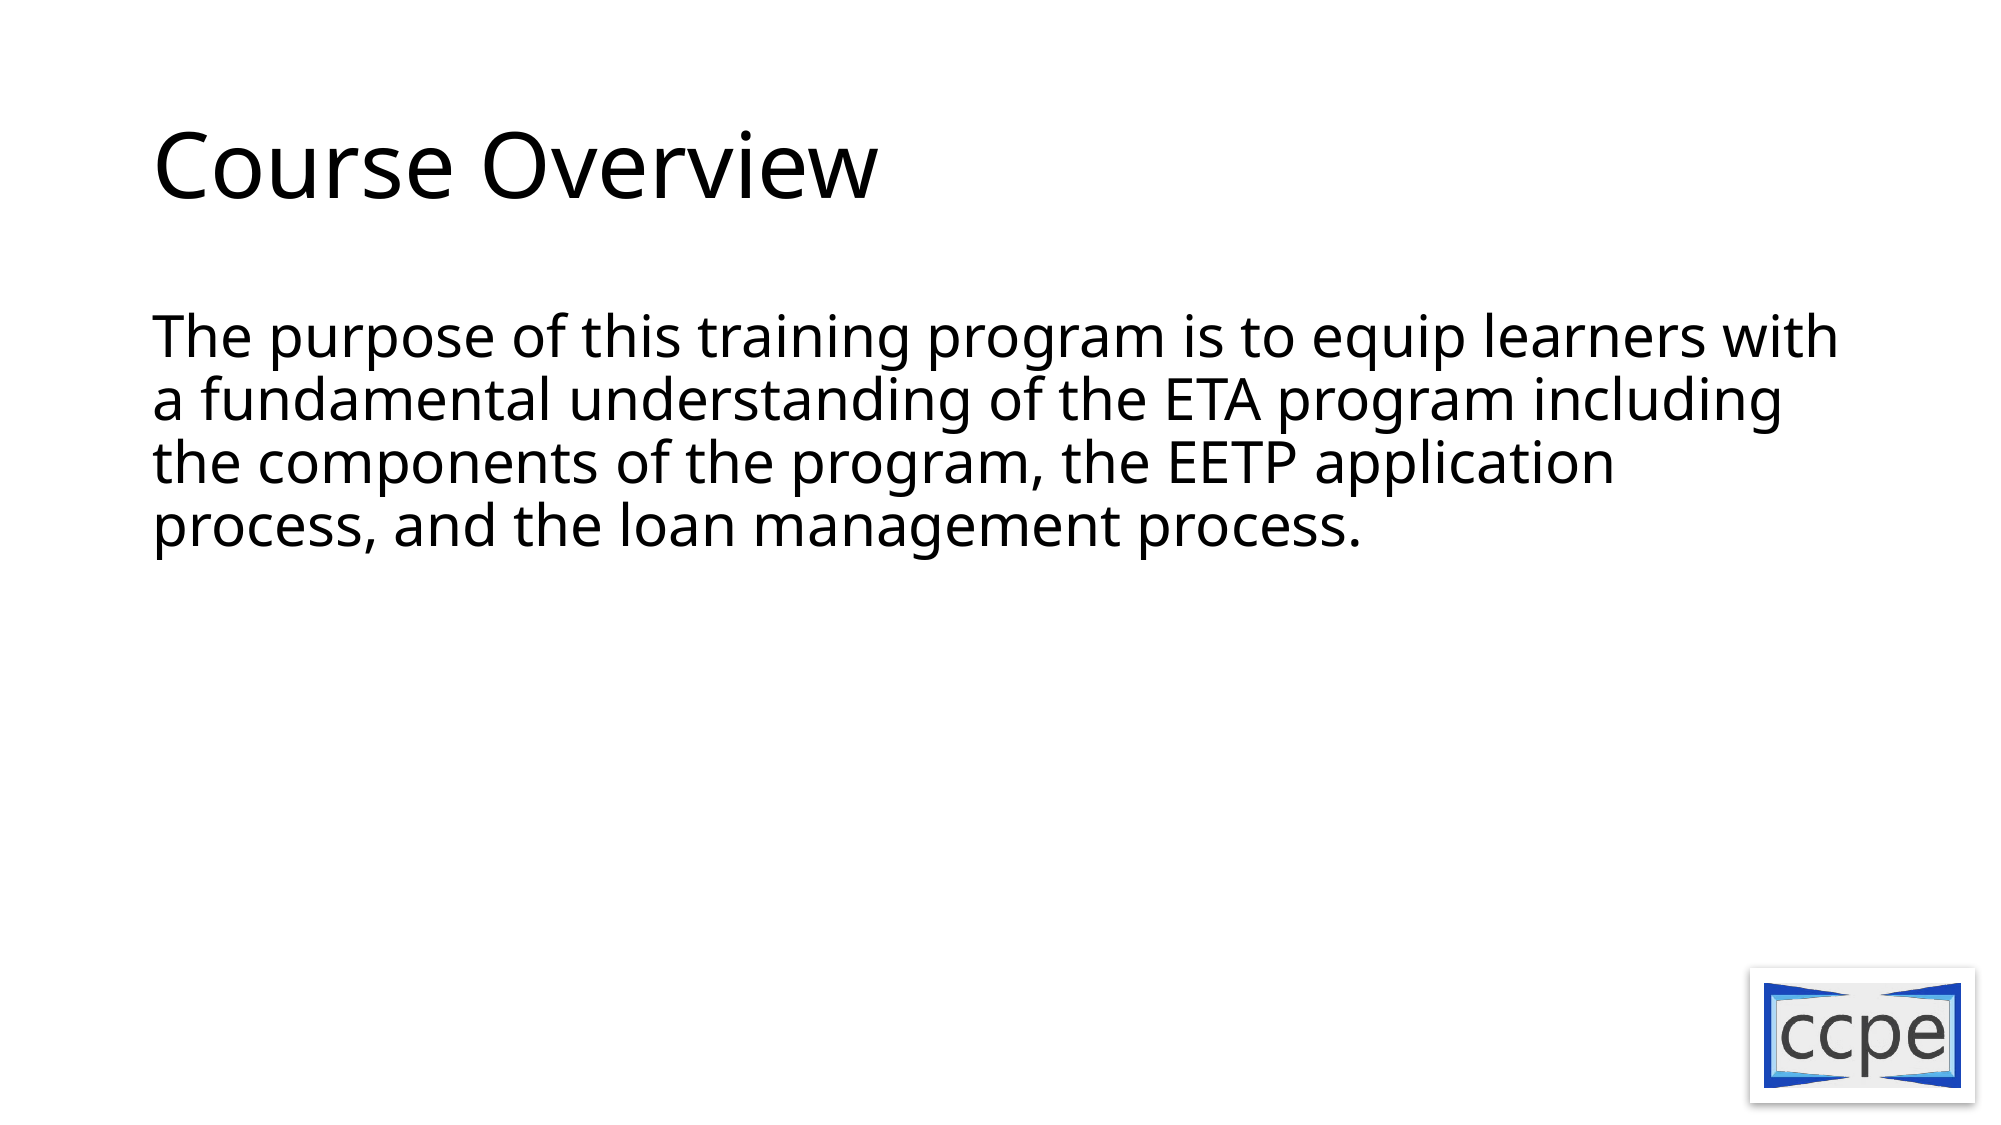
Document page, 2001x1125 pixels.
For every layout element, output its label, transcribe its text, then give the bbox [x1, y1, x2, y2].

picture [1763, 982, 1961, 1089]
list The purpose of this training program is to equip learners with a fundamental understanding of the ETA program including the components of the program, the EETP application process, and the loan management process. [137, 299, 1863, 1014]
title Course Overview [137, 59, 1863, 278]
